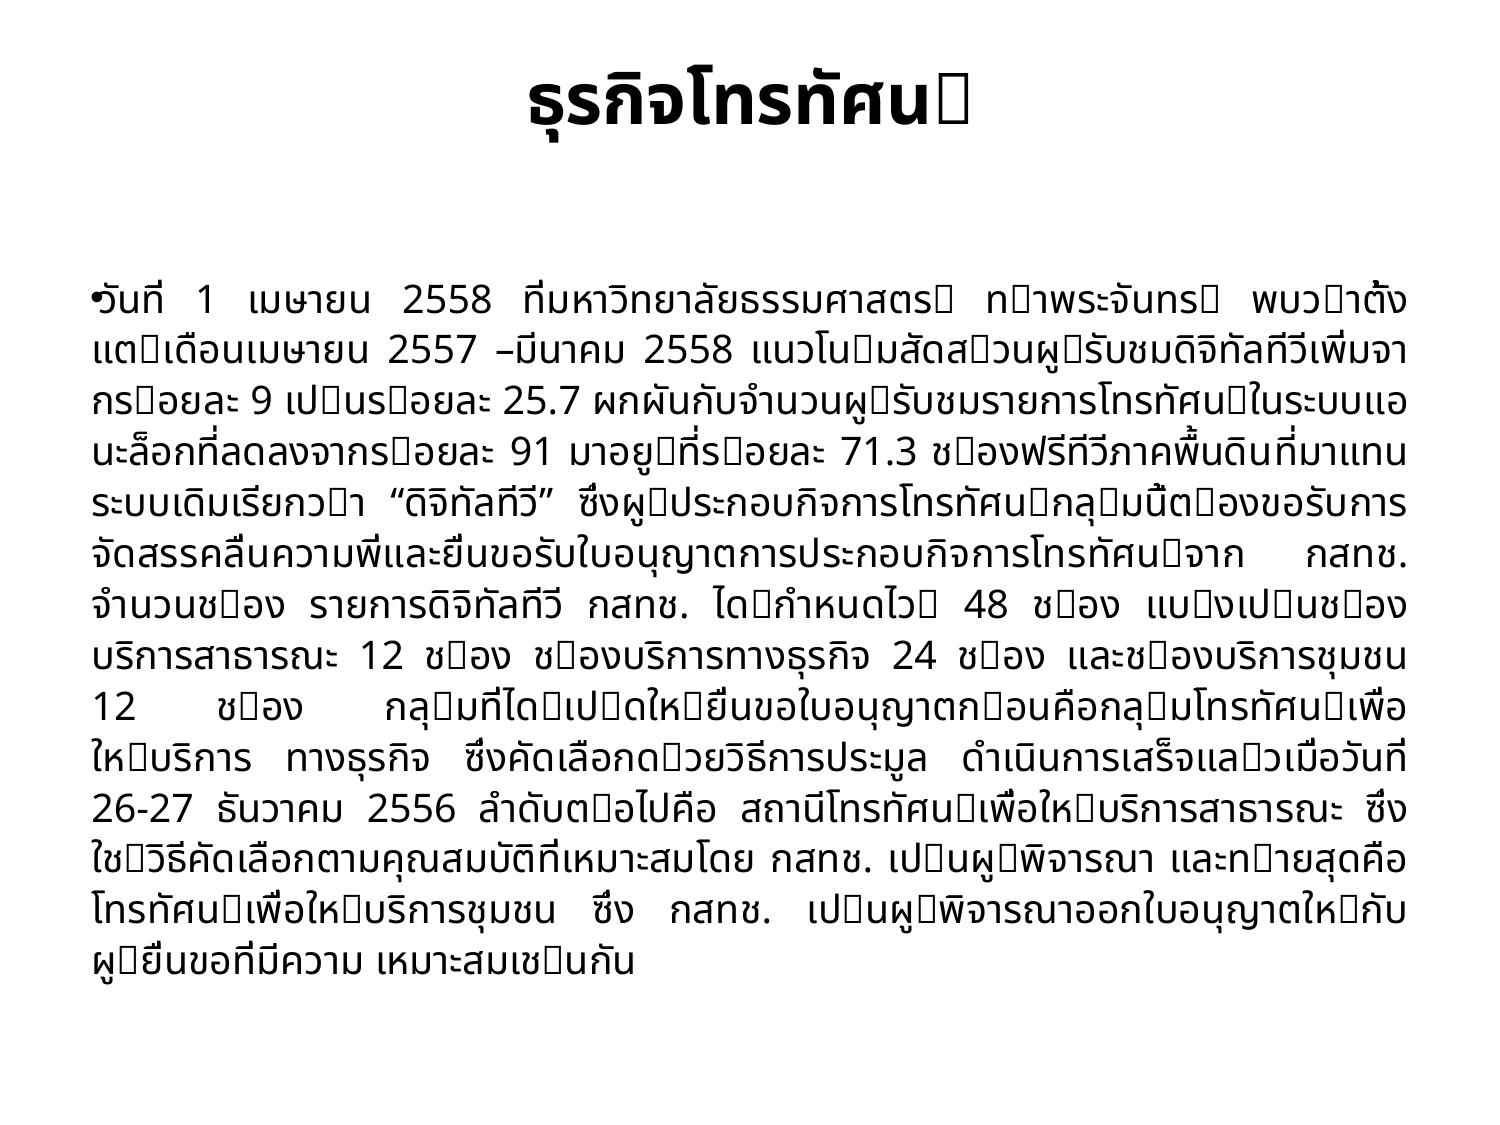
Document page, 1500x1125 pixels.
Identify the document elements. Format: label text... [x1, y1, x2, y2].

title ธุรกิจโทรทัศน [75, 45, 1425, 233]
list วันที่ 1 เมษายน 2558 ที่มหาวิทยาลัยธรรมศาสตร ทาพระจันทร พบวาตั้งแตเดือนเมษายน 2557 –มีนาคม 2558 แนวโนมสัดสวนผูรับชมดิจิทัลทีวีเพิ่มจากรอยละ 9 เปนรอยละ 25.7 ผกผันกับจํานวนผูรับชมรายการโทรทัศนในระบบแอนะล็อกที่ลดลงจากรอยละ 91 มาอยูที่รอยละ 71.3 ชองฟรีทีวีภาคพื้นดินที่มาแทนระบบเดิมเรียกวา “ดิจิทัลทีวี” ซึ่งผูประกอบกิจการโทรทัศนกลุมนี้ตองขอรับการจัดสรรคลื่นความพี่และยื่นขอรับใบอนุญาตการประกอบกิจการโทรทัศนจาก กสทช. จํานวนชอง รายการดิจิทัลทีวี กสทช. ไดกําหนดไว 48 ชอง แบงเปนชองบริการสาธารณะ 12 ชอง ชองบริการทางธุรกิจ 24 ชอง และชองบริการชุมชน 12 ชอง กลุมที่ไดเปดใหยื่นขอใบอนุญาตกอนคือกลุมโทรทัศนเพื่อใหบริการ ทางธุรกิจ ซึ่งคัดเลือกดวยวิธีการประมูล ดําเนินการเสร็จแลวเมื่อวันที่ 26-27 ธันวาคม 2556 ลําดับตอไปคือ สถานีโทรทัศนเพื่อใหบริการสาธารณะ ซึ่งใชวิธีคัดเลือกตามคุณสมบัติที่เหมาะสมโดย กสทช. เปนผูพิจารณา และทายสุดคือโทรทัศนเพื่อใหบริการชุมชน ซึ่ง กสทช. เปนผูพิจารณาออกใบอนุญาตใหกับผูยื่นขอที่มีความ เหมาะสมเชนกัน [75, 262, 1425, 1005]
